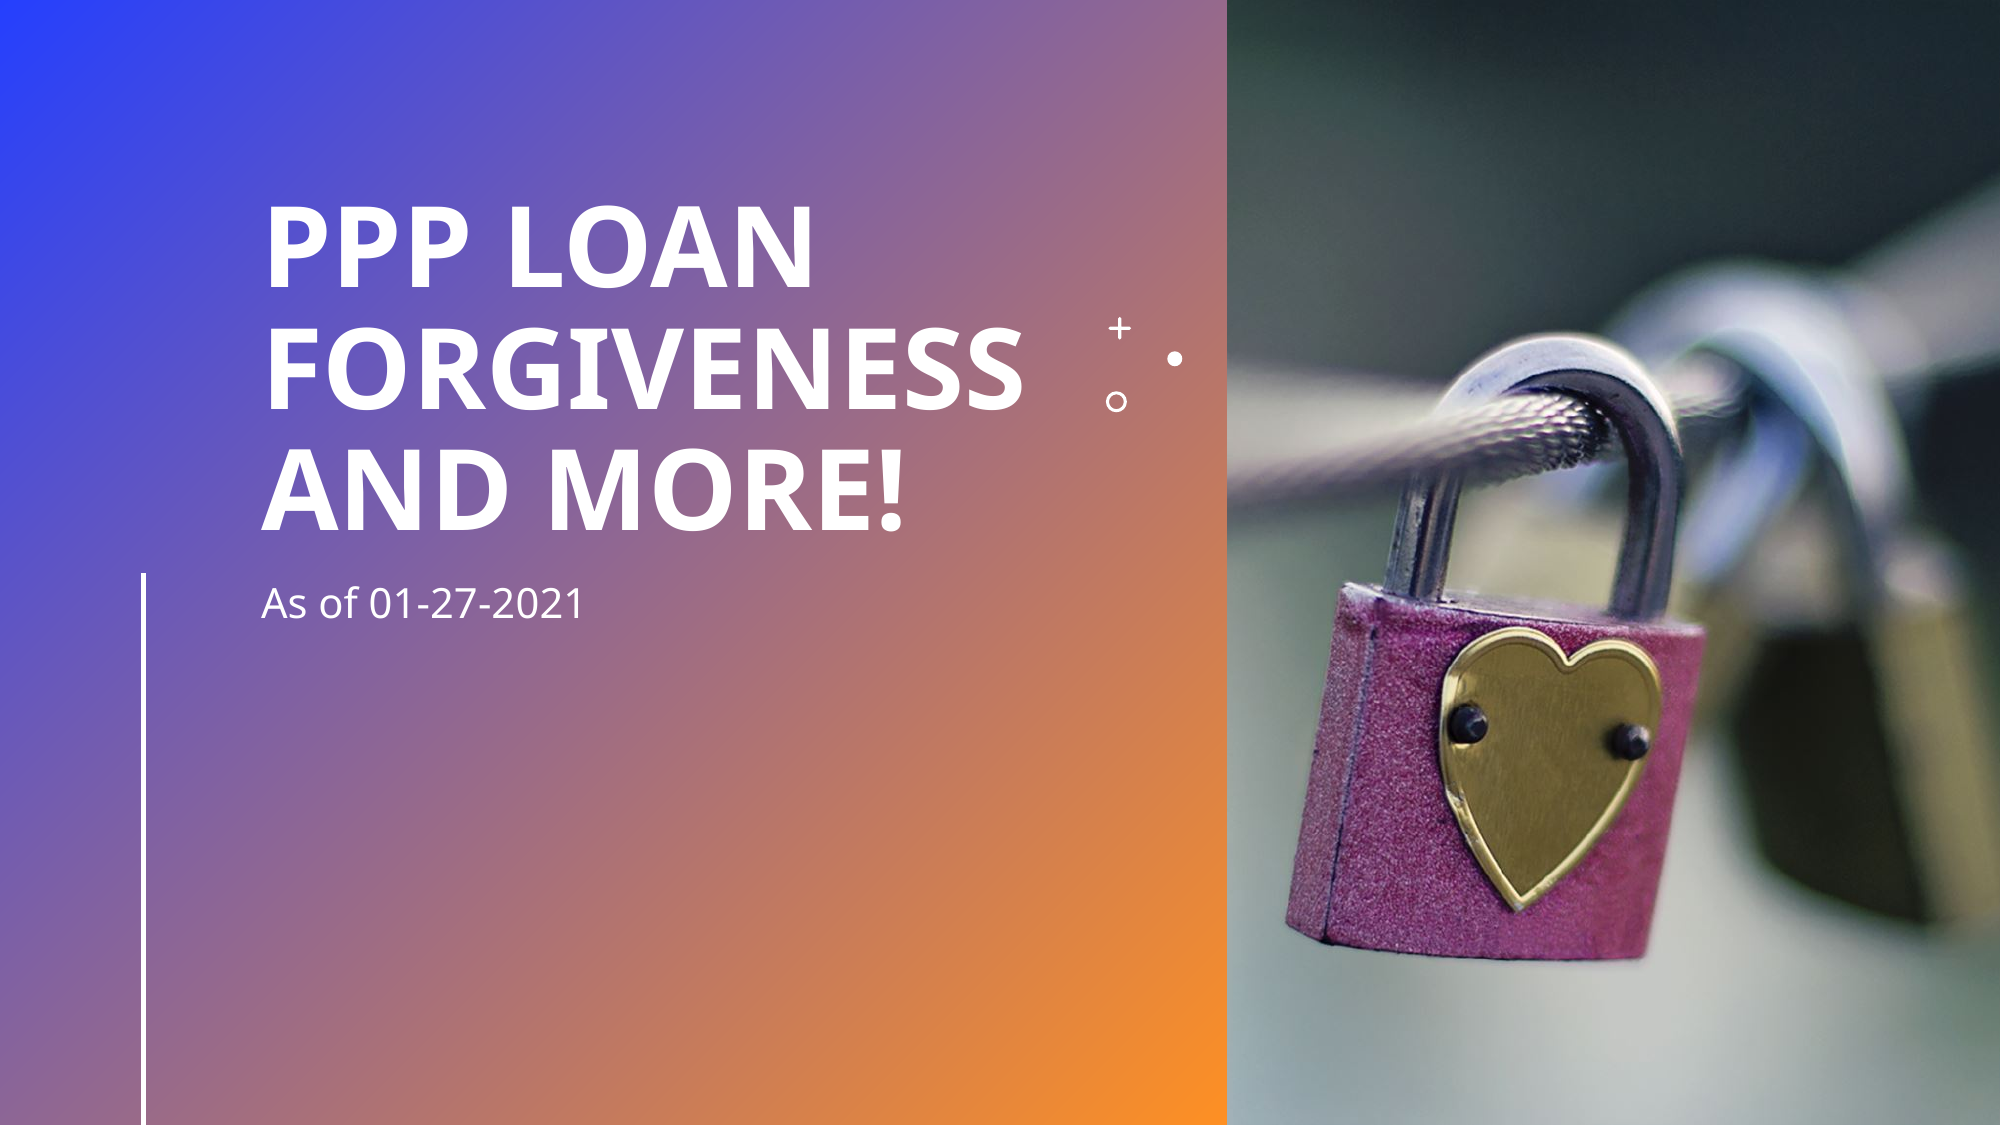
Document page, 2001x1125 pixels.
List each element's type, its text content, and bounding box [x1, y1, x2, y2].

text_box [0, 0, 1227, 1125]
text_box [1105, 391, 1127, 413]
title PPP Loan Forgiveness and More! [246, 96, 1090, 563]
subtitle As of 01-27-2021 [246, 575, 1090, 772]
text_box [1167, 351, 1183, 367]
text_box [1108, 316, 1132, 340]
picture [1227, 0, 2000, 1125]
